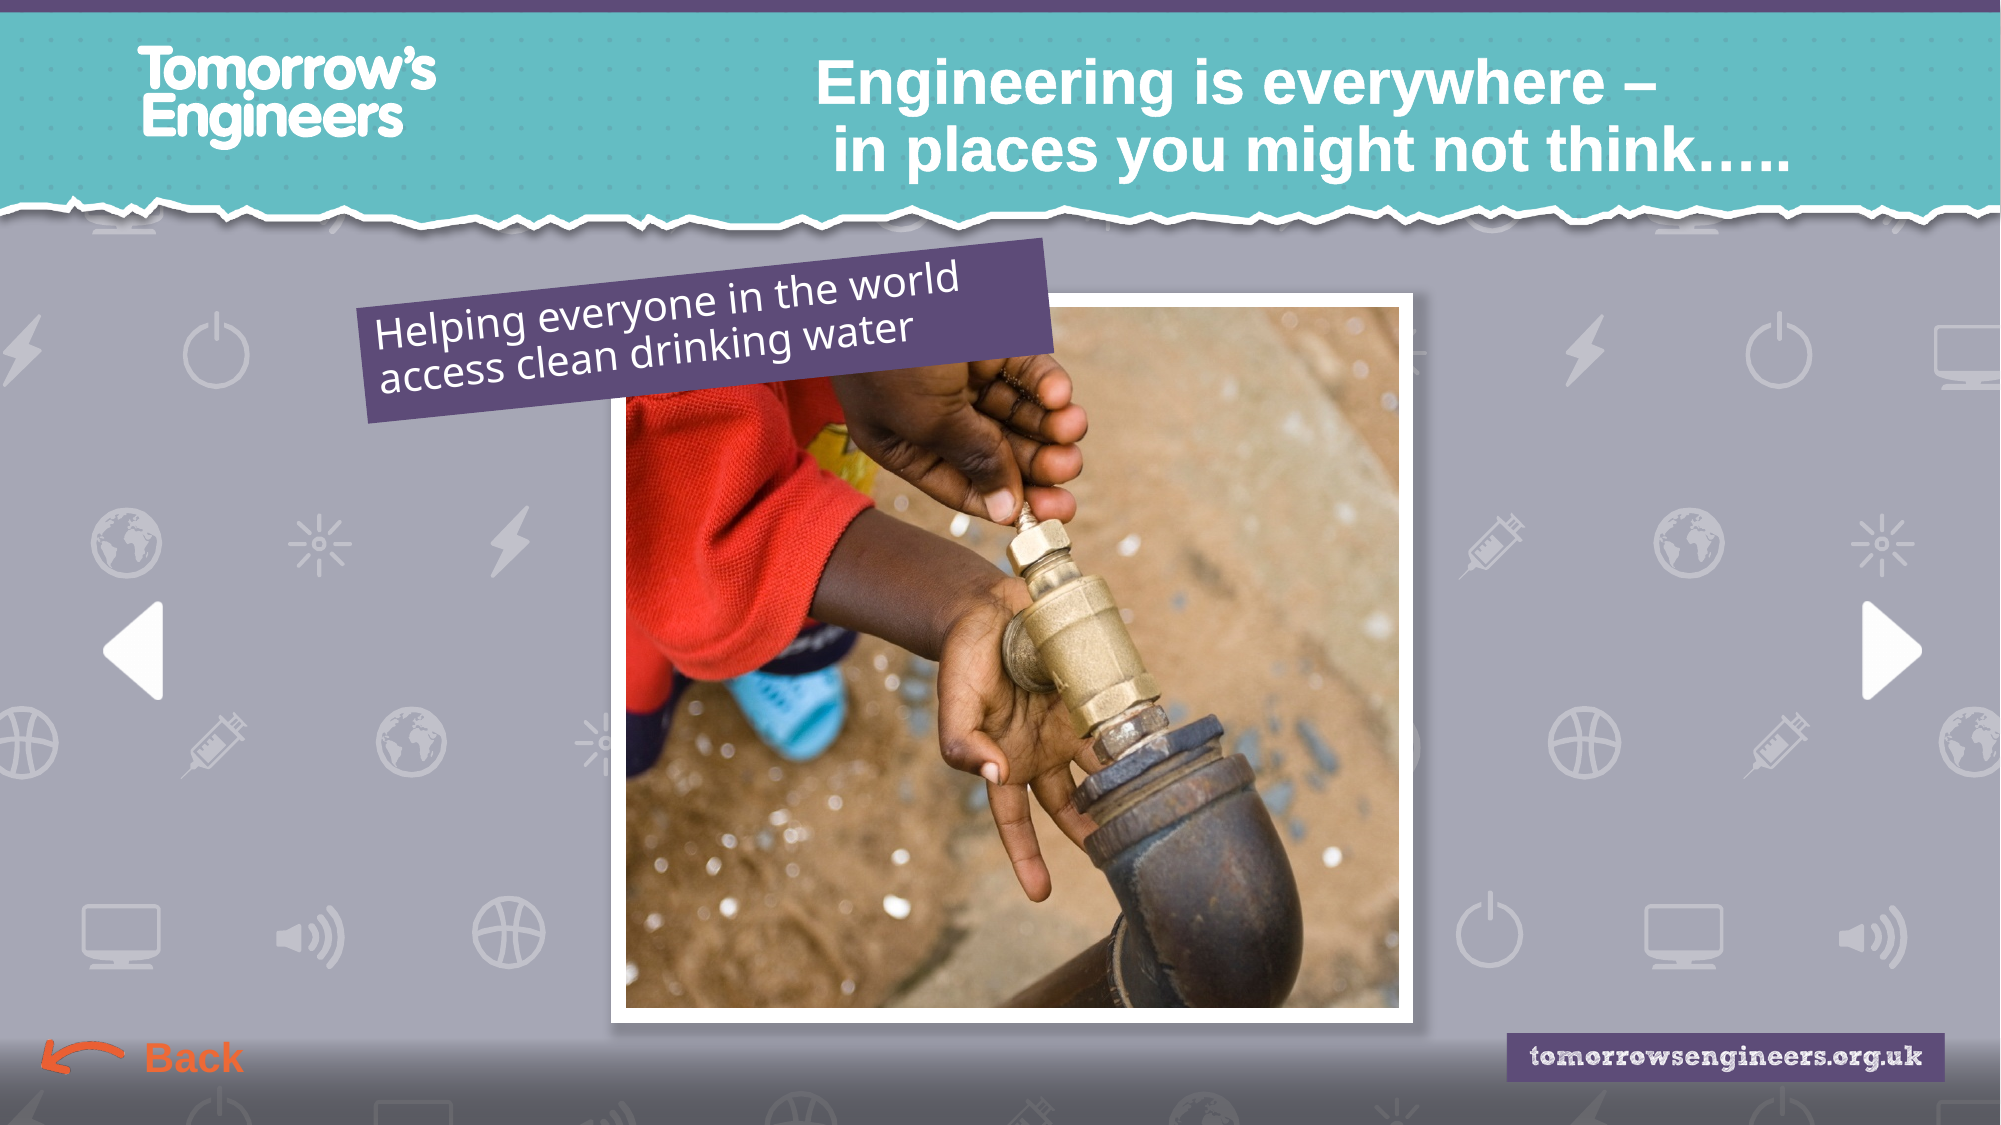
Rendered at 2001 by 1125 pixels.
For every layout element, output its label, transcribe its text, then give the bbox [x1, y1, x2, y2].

picture [1842, 602, 1941, 699]
picture [0, 13, 2000, 265]
picture [83, 602, 182, 699]
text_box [40, 1023, 370, 1102]
title Engineering is everywhere – in places you might not think….. [800, 50, 1863, 184]
picture [1504, 1033, 1948, 1082]
list Helping everyone in the world access clean drinking water [356, 237, 1050, 424]
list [625, 307, 1400, 1009]
